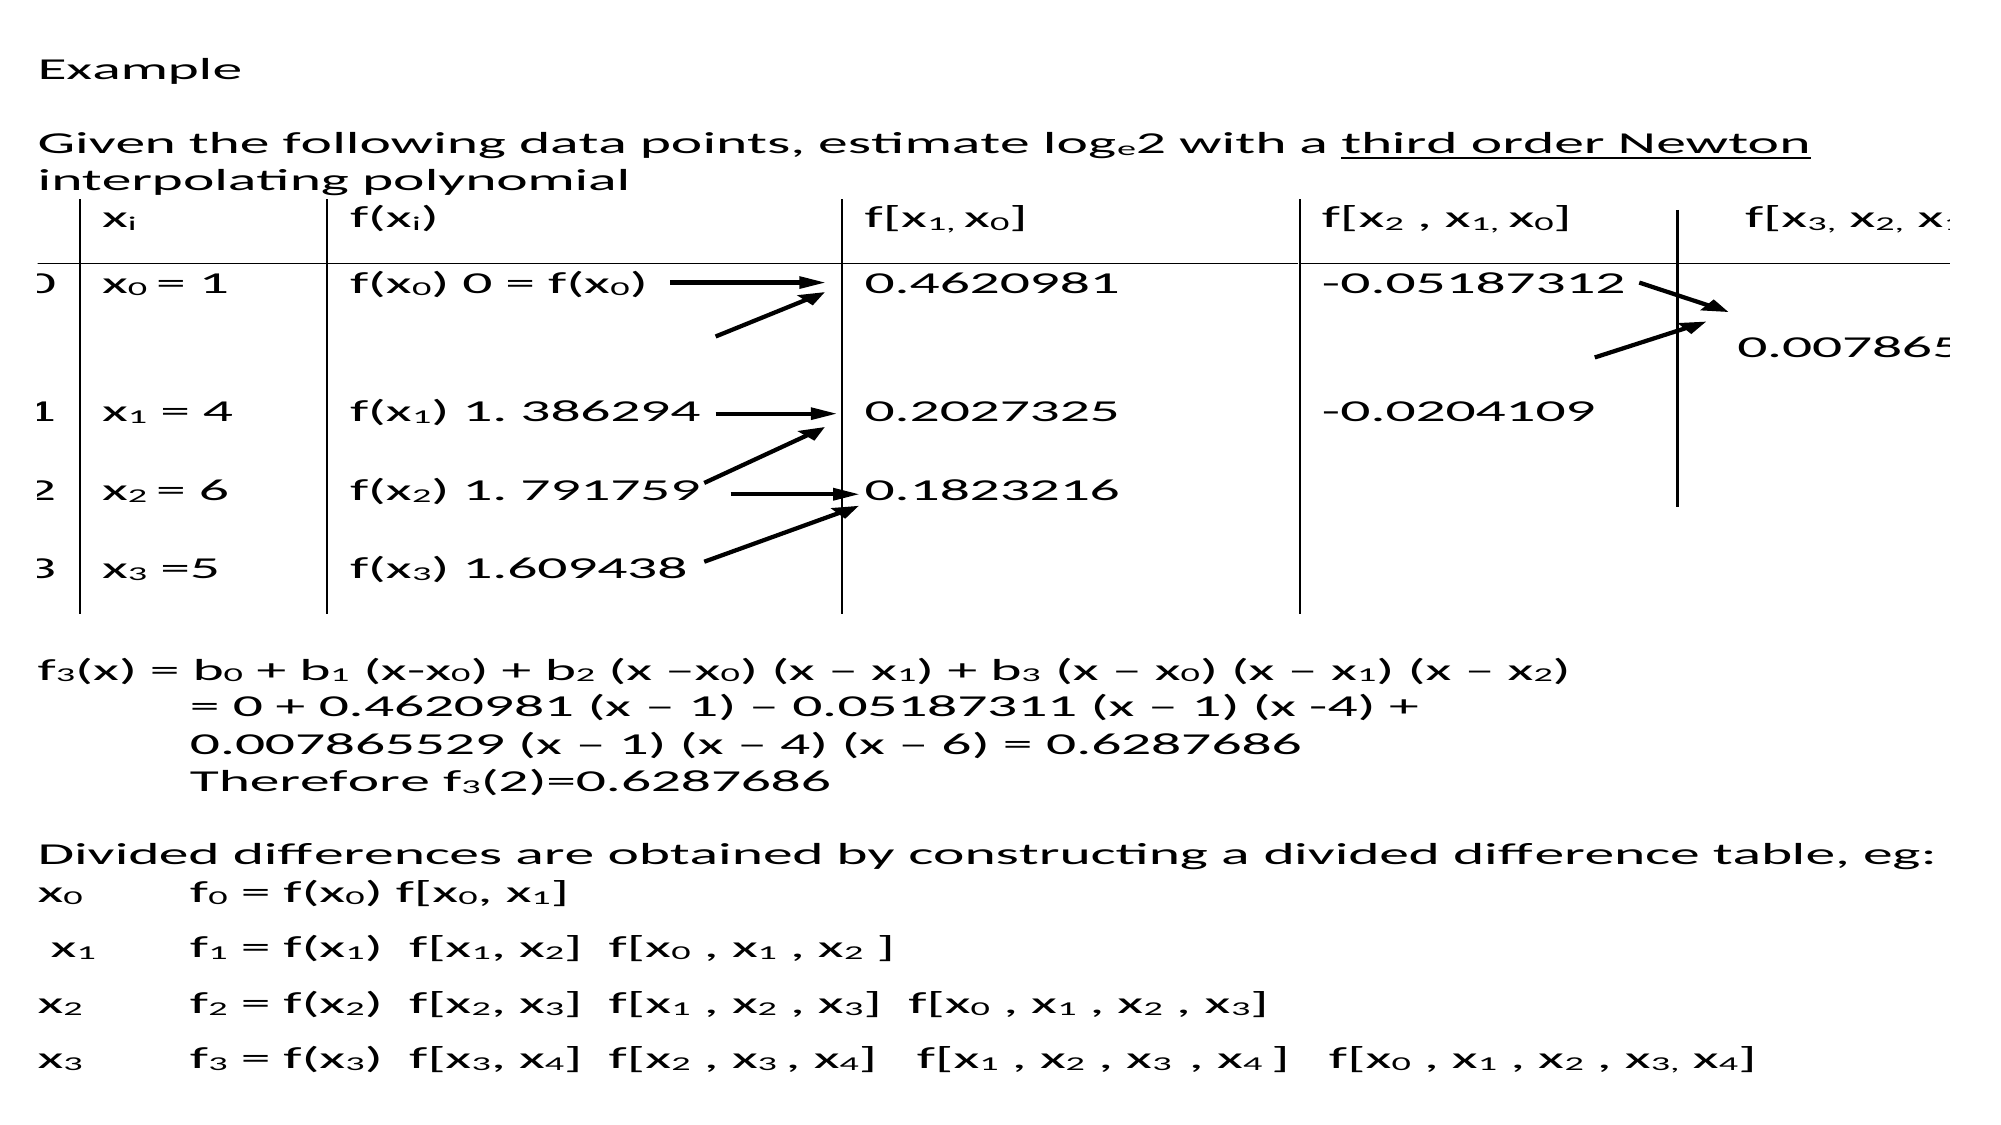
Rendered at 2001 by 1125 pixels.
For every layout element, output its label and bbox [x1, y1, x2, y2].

list [37, 50, 1950, 1095]
